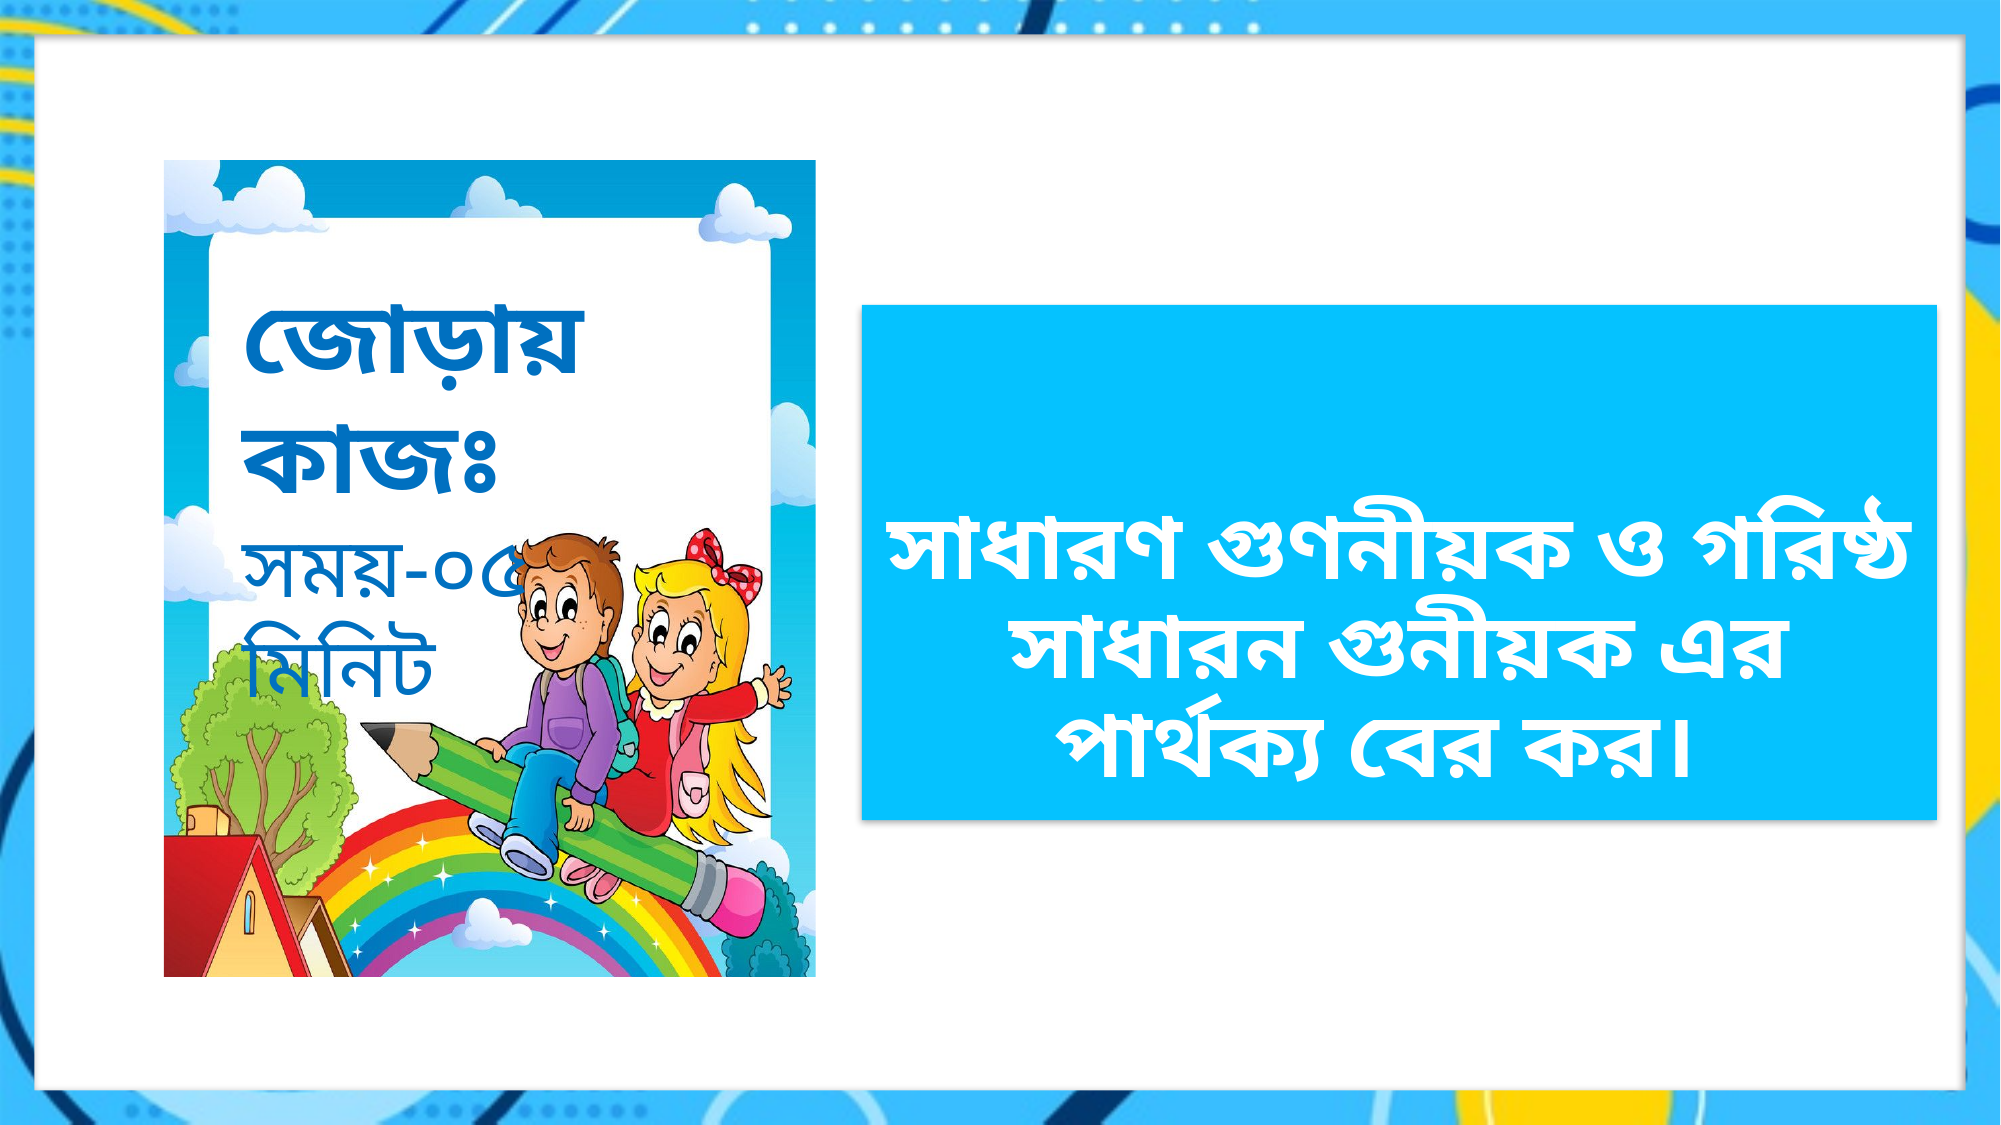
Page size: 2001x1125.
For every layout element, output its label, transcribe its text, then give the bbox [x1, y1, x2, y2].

picture [0, 0, 2000, 1125]
subtitle সাধারণ গুণনীয়ক ও গরিষ্ঠ সাধারন গুনীয়ক এর পার্থক্য বের কর। [861, 304, 1937, 821]
